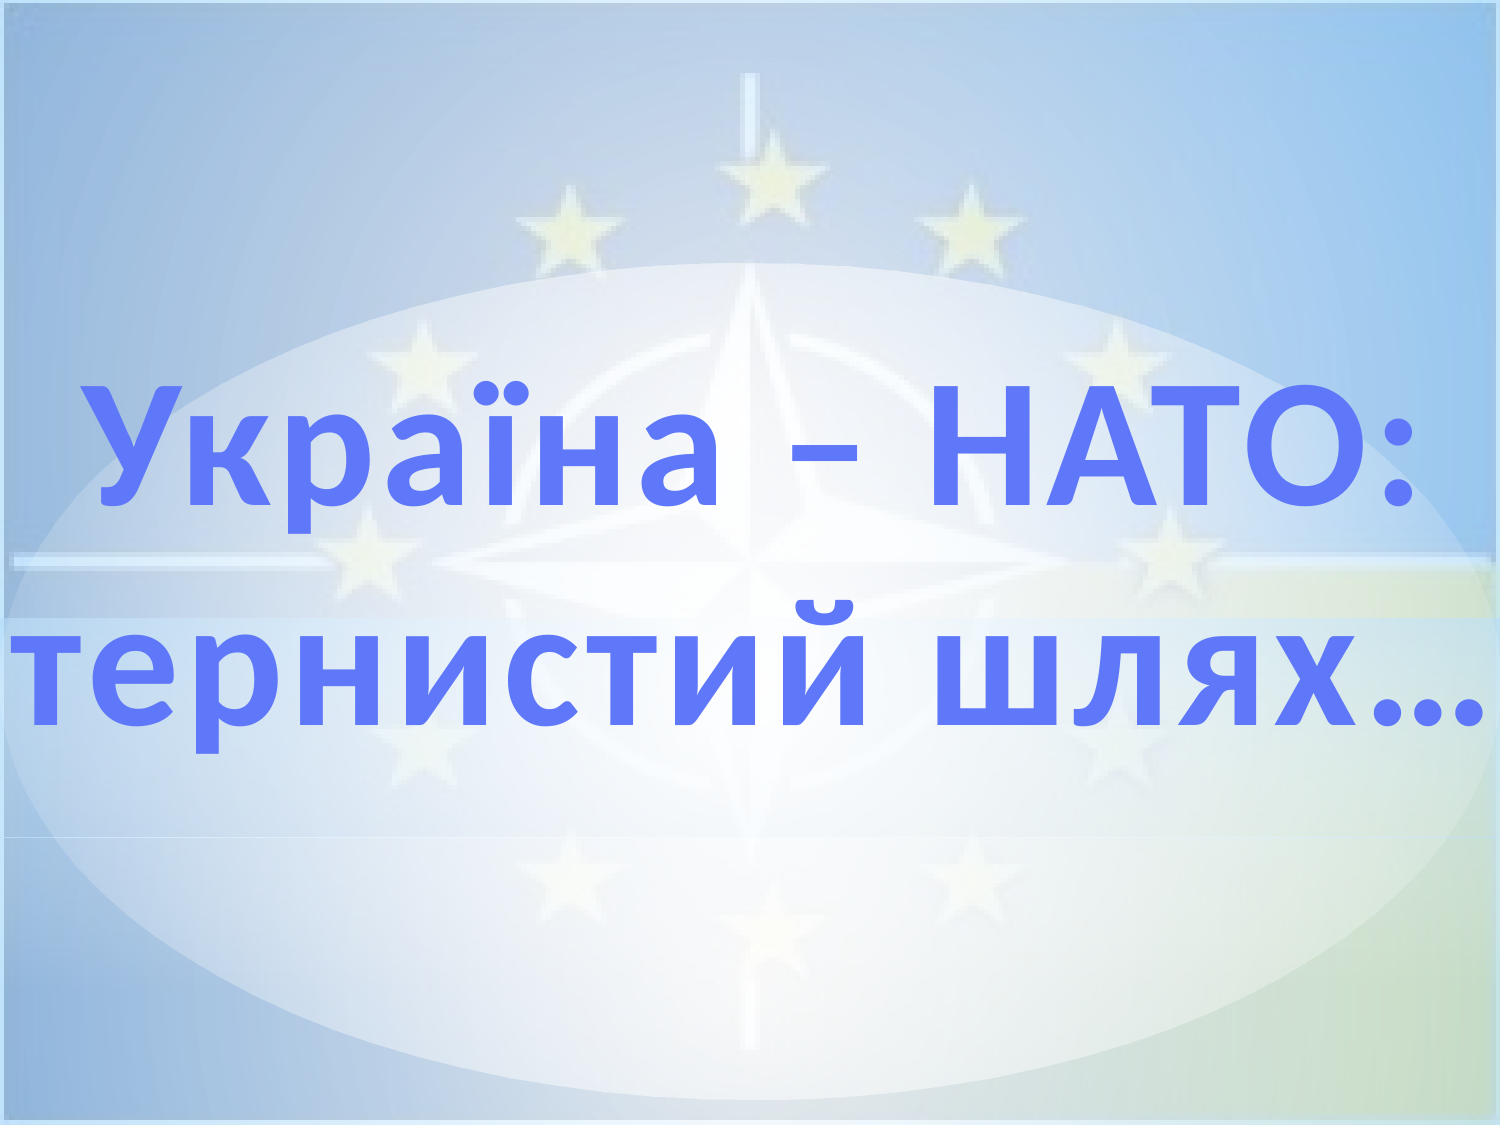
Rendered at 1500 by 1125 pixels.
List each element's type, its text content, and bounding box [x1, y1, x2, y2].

text_box Україна – НАТО: тернистий шлях… [0, 314, 1500, 770]
